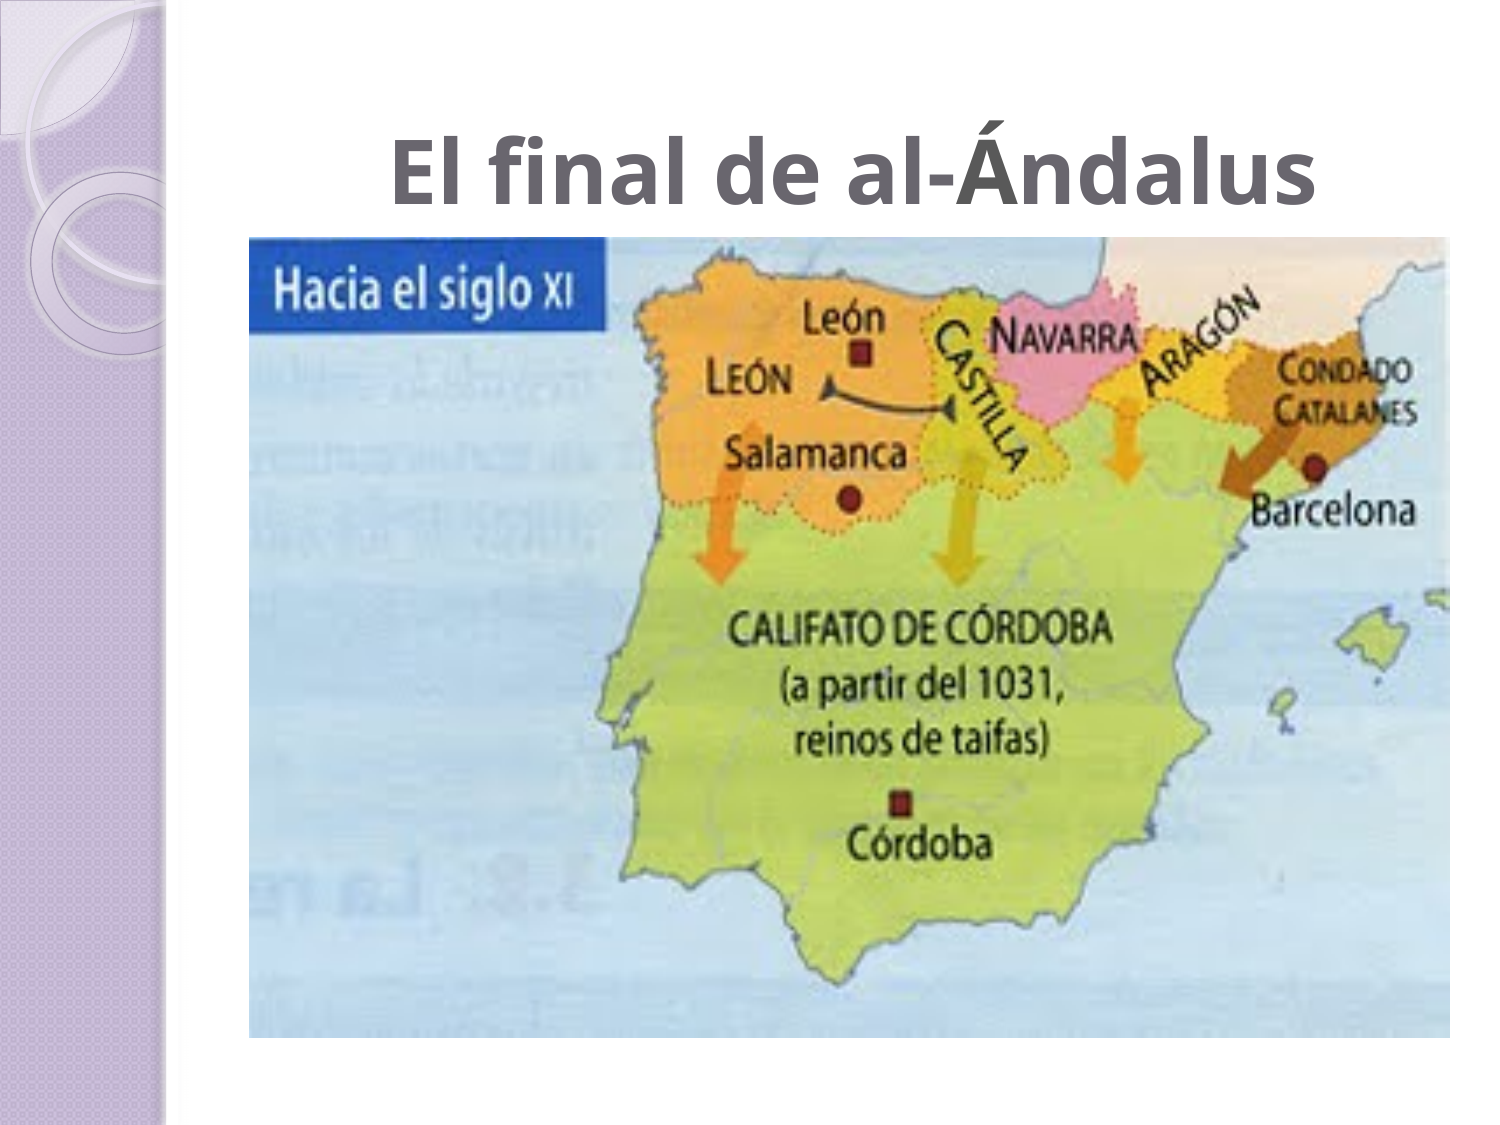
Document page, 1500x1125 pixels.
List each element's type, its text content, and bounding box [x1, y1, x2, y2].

title El final de al-Ándalus [237, 75, 1468, 263]
picture [249, 237, 1451, 1038]
